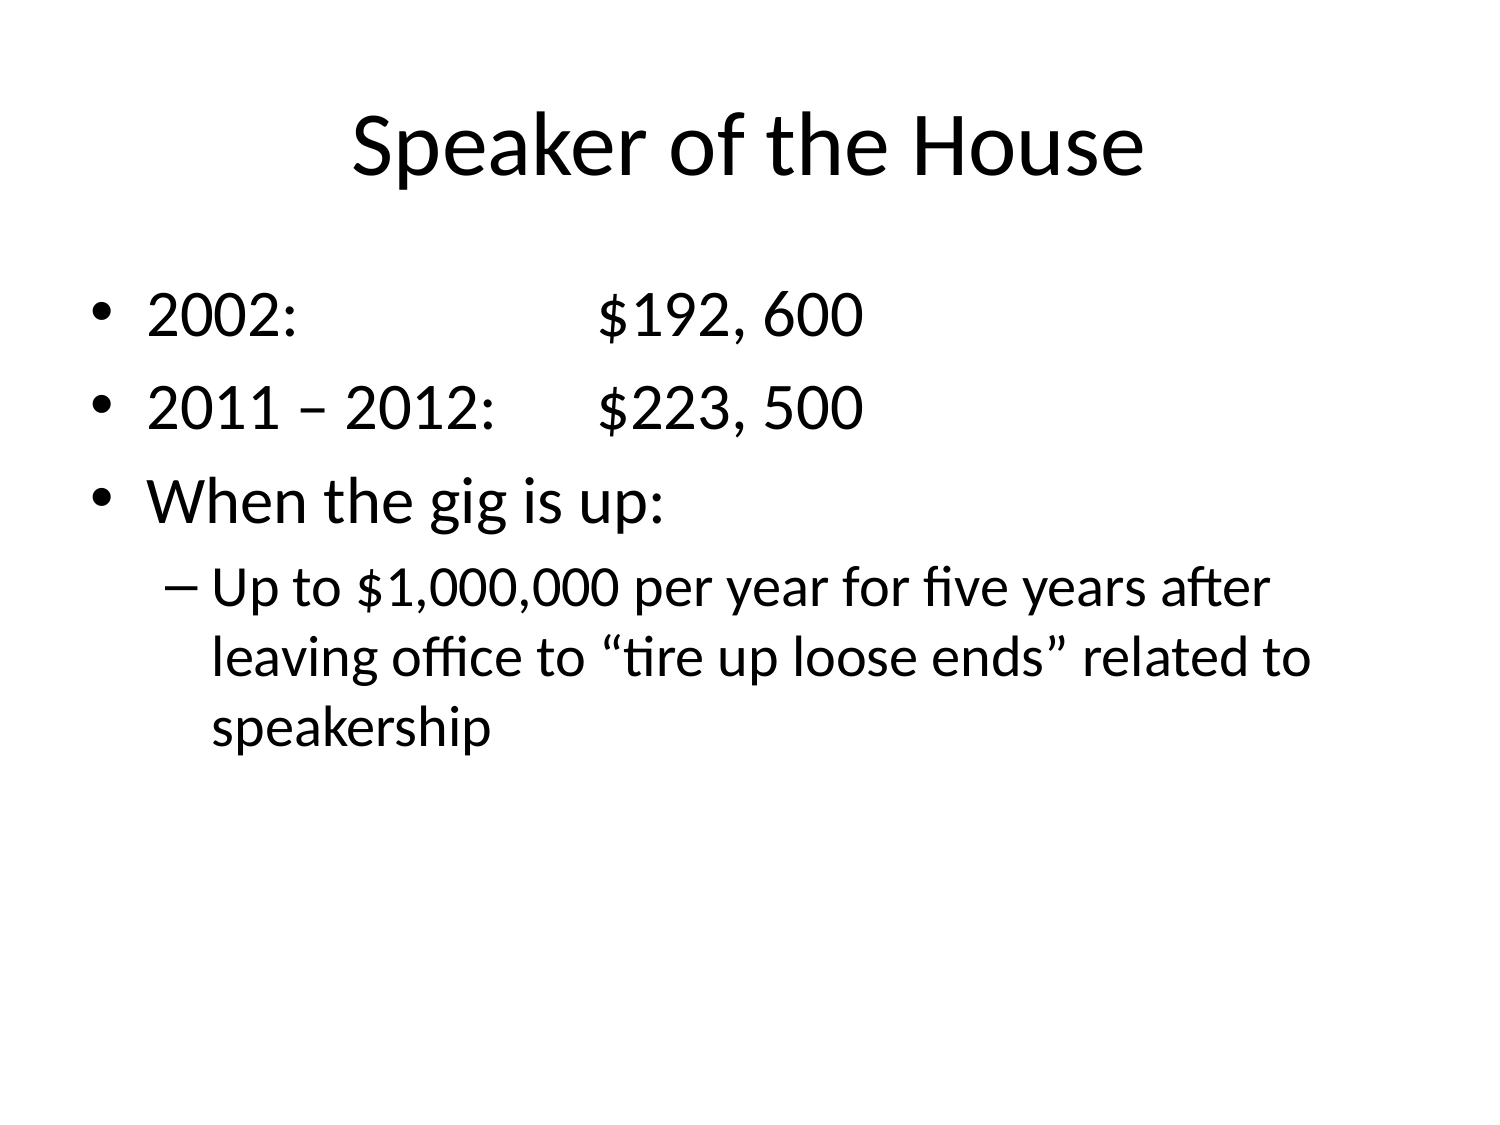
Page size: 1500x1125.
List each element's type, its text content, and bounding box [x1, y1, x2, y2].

title Speaker of the House [75, 45, 1425, 233]
list 2002: $192, 600 2011 – 2012: $223, 500 When the gig is up: Up to $1,000,000 per year for five years after leaving office to “tire up loose ends” related to speakership [75, 262, 1425, 1005]
